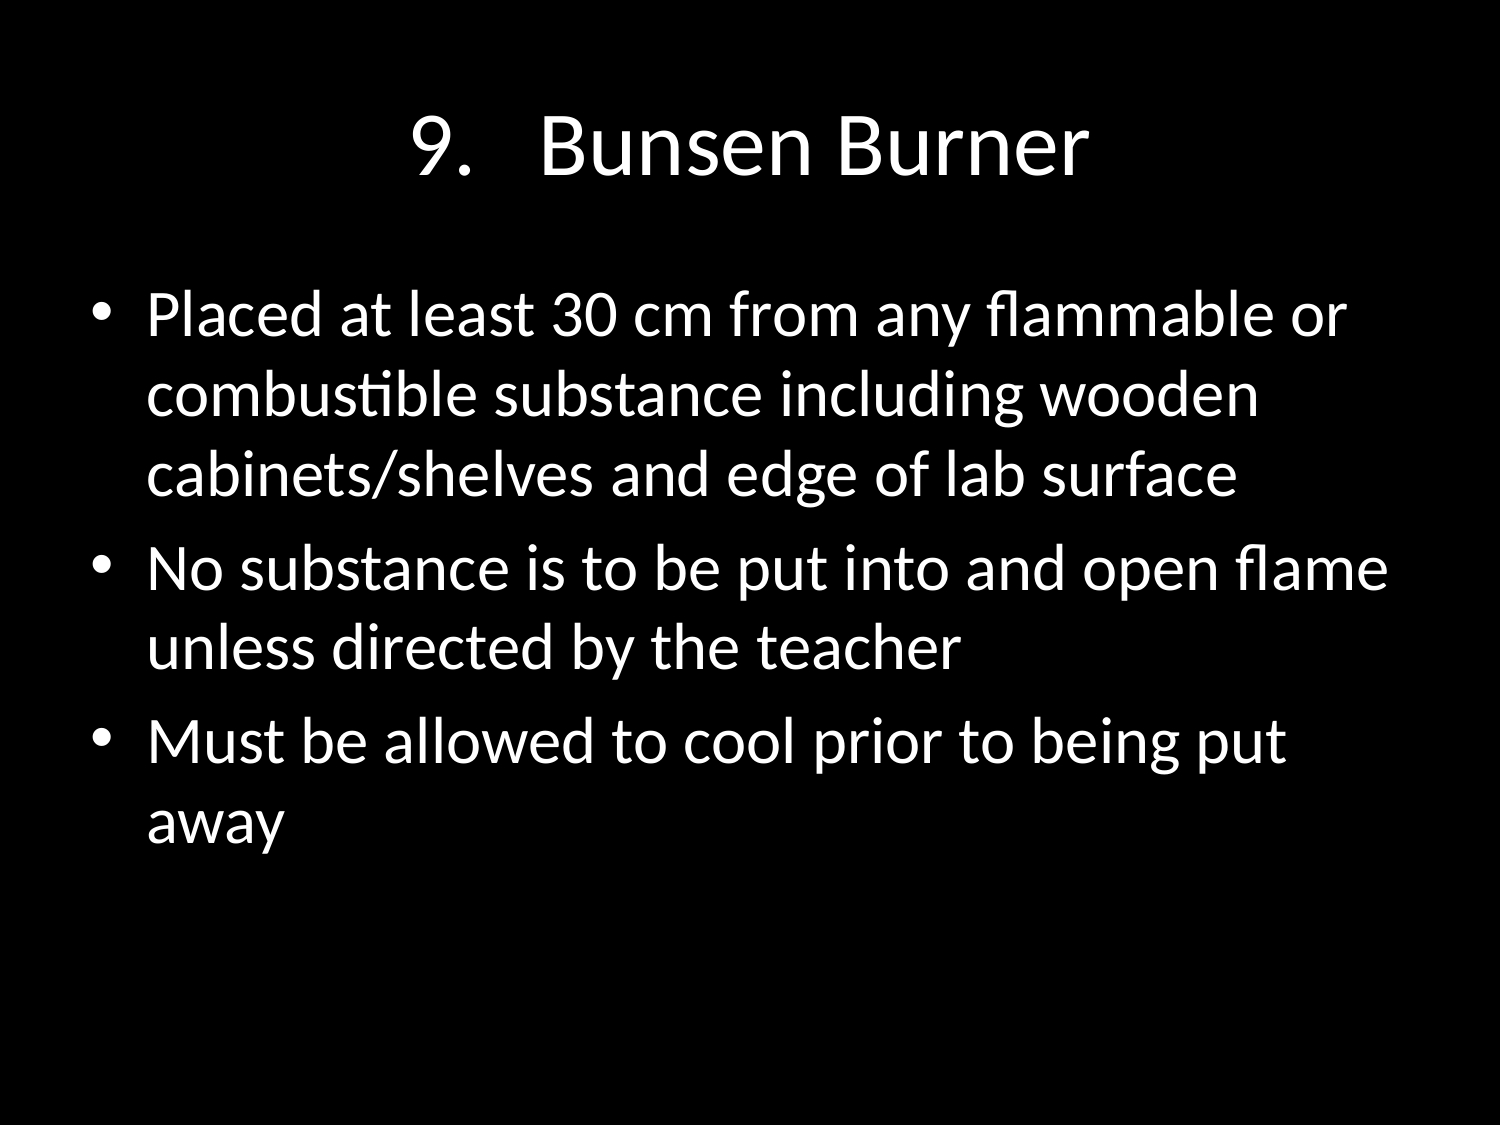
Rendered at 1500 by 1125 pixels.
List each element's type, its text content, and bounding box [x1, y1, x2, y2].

title 9. Bunsen Burner [75, 45, 1425, 233]
list Placed at least 30 cm from any flammable or combustible substance including wooden cabinets/shelves and edge of lab surface No substance is to be put into and open flame unless directed by the teacher Must be allowed to cool prior to being put away [75, 262, 1425, 1005]
